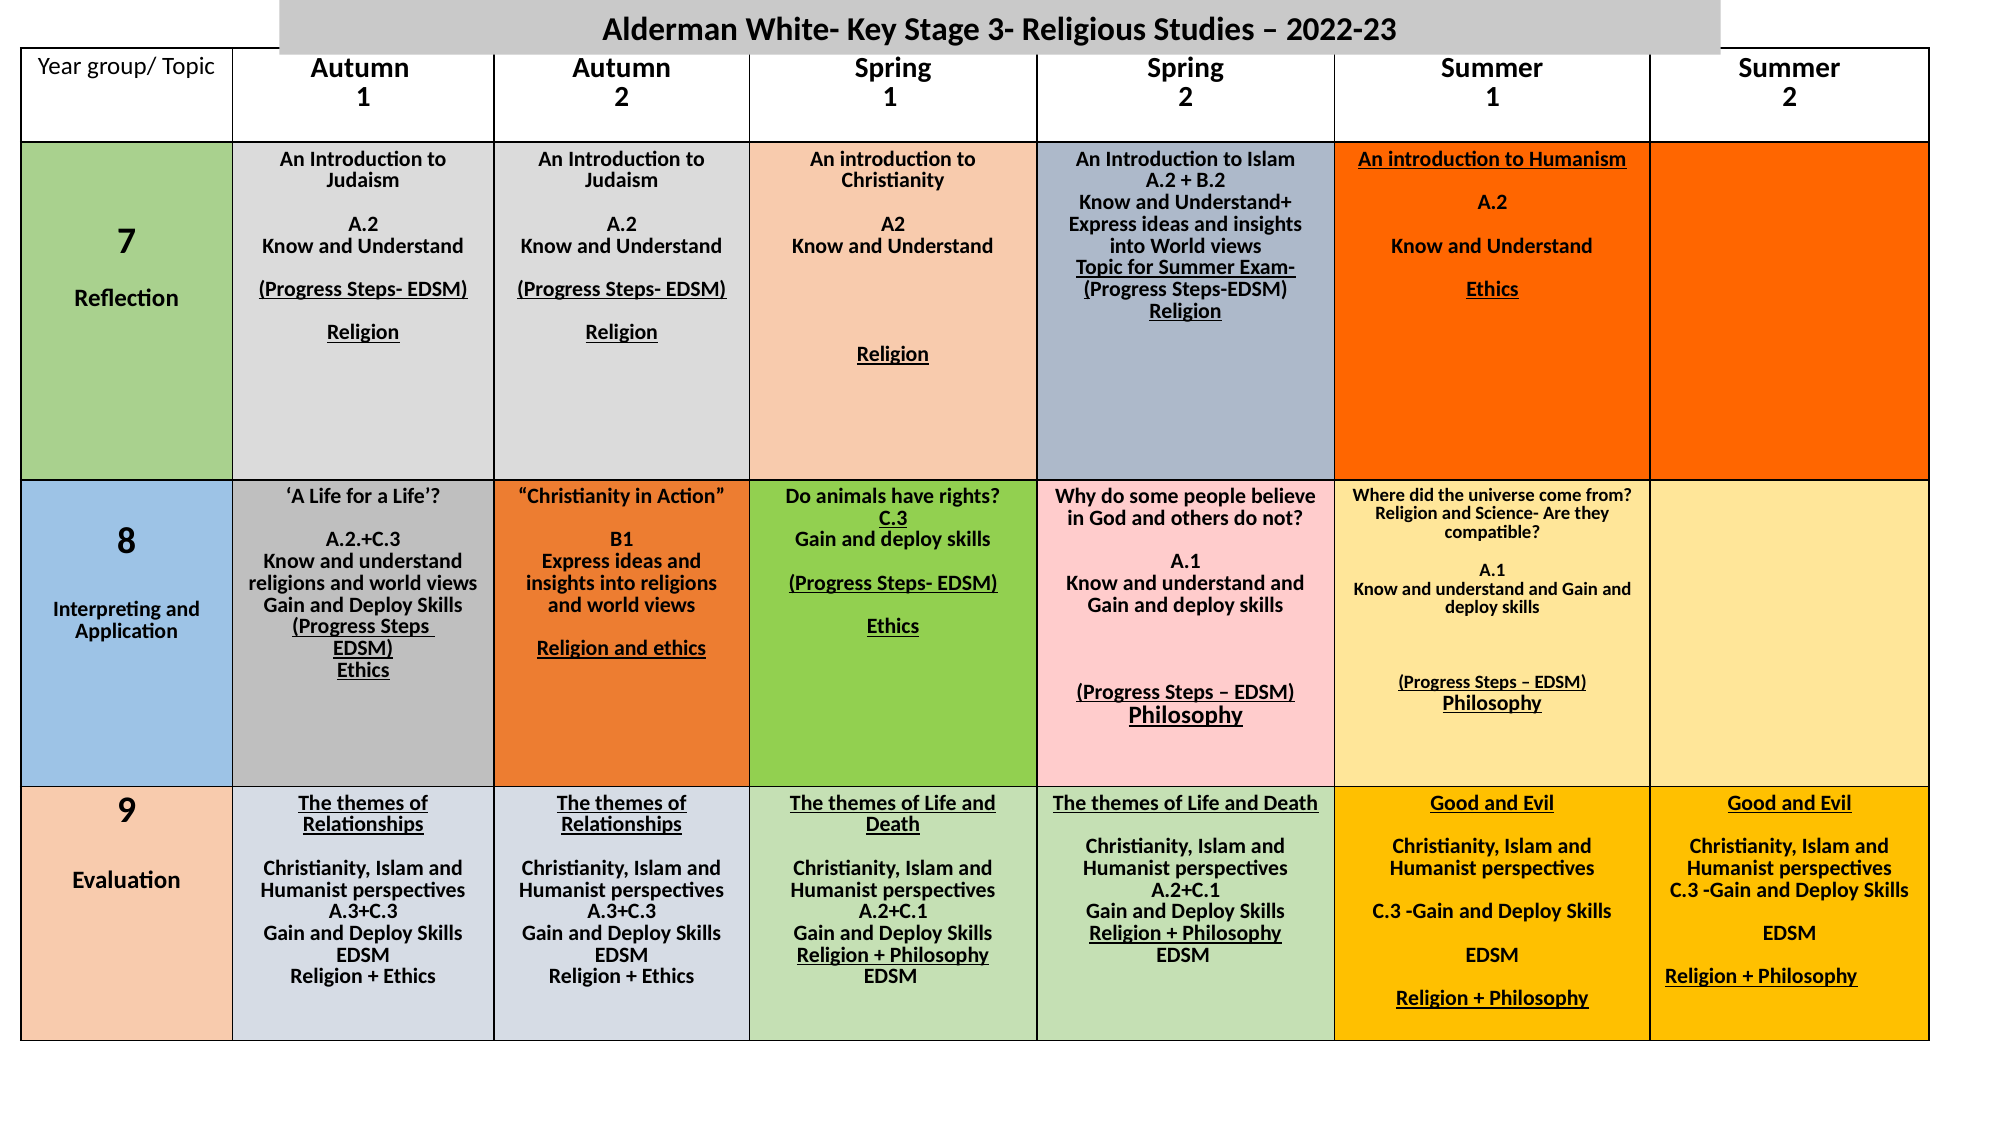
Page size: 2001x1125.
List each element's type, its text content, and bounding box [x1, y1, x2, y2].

table_cell The themes of Life and Death Christianity, Islam and Humanist perspectives A.2+C.1 Gain and Deploy Skills Religion + Philosophy EDSM [1038, 787, 1334, 1040]
table_cell ‘A Life for a Life’? A.2.+C.3 Know and understand religions and world views Gain and Deploy Skills (Progress Steps EDSM) Ethics [233, 481, 493, 786]
table_cell 9 Evaluation [22, 787, 232, 1040]
table_cell Where did the universe come from? Religion and Science- Are they compatible? A.1 Know and understand and Gain and deploy skills (Progress Steps – EDSM) Philosophy [1335, 481, 1649, 786]
table_header Year group/ Topic [22, 49, 232, 141]
table_cell Do animals have rights? C.3 Gain and deploy skills (Progress Steps- EDSM) Ethics [750, 481, 1036, 786]
table_cell 8 Interpreting and Application [22, 481, 232, 786]
table_cell An Introduction to Islam A.2 + B.2 Know and Understand+ Express ideas and insights into World views Topic for Summer Exam-(Progress Steps-EDSM) Religion [1038, 143, 1334, 479]
table_header Summer 2 [1651, 49, 1928, 141]
table_cell [1651, 481, 1928, 786]
table_cell An Introduction to Judaism A.2 Know and Understand (Progress Steps- EDSM) Religion [233, 143, 493, 479]
table_cell The themes of Relationships Christianity, Islam and Humanist perspectives A.3+C.3 Gain and Deploy Skills EDSM Religion + Ethics [233, 787, 493, 1040]
table_header Autumn 2 [495, 55, 749, 141]
table_cell [1651, 143, 1928, 479]
table_cell An introduction to Humanism A.2 Know and Understand Ethics [1335, 143, 1649, 479]
table_cell Why do some people believe in God and others do not? A.1 Know and understand and Gain and deploy skills (Progress Steps – EDSM) Philosophy [1038, 481, 1334, 786]
table_cell Good and Evil Christianity, Islam and Humanist perspectives C.3 -Gain and Deploy Skills EDSM Religion + Philosophy [1651, 787, 1928, 1040]
table_cell An introduction to Christianity A2 Know and Understand Religion [750, 143, 1036, 479]
table_header Spring 2 [1038, 55, 1334, 141]
text_box Alderman White- Key Stage 3- Religious Studies – 2022-23 [279, 0, 1721, 55]
table_cell The themes of Life and Death Christianity, Islam and Humanist perspectives A.2+C.1 Gain and Deploy Skills Religion + Philosophy EDSM [750, 787, 1036, 1040]
table_cell “Christianity in Action” B1 Express ideas and insights into religions and world views Religion and ethics [495, 481, 749, 786]
table_cell Good and Evil Christianity, Islam and Humanist perspectives C.3 -Gain and Deploy Skills EDSM Religion + Philosophy [1335, 787, 1649, 1040]
table_cell The themes of Relationships Christianity, Islam and Humanist perspectives A.3+C.3 Gain and Deploy Skills EDSM Religion + Ethics [495, 787, 749, 1040]
table_header Autumn 1 [233, 49, 493, 141]
table_cell 7 Reflection [22, 143, 232, 479]
table_header Summer 1 [1335, 55, 1649, 141]
table_cell An Introduction to Judaism A.2 Know and Understand (Progress Steps- EDSM) Religion [495, 143, 749, 479]
table_header Spring 1 [750, 55, 1036, 141]
